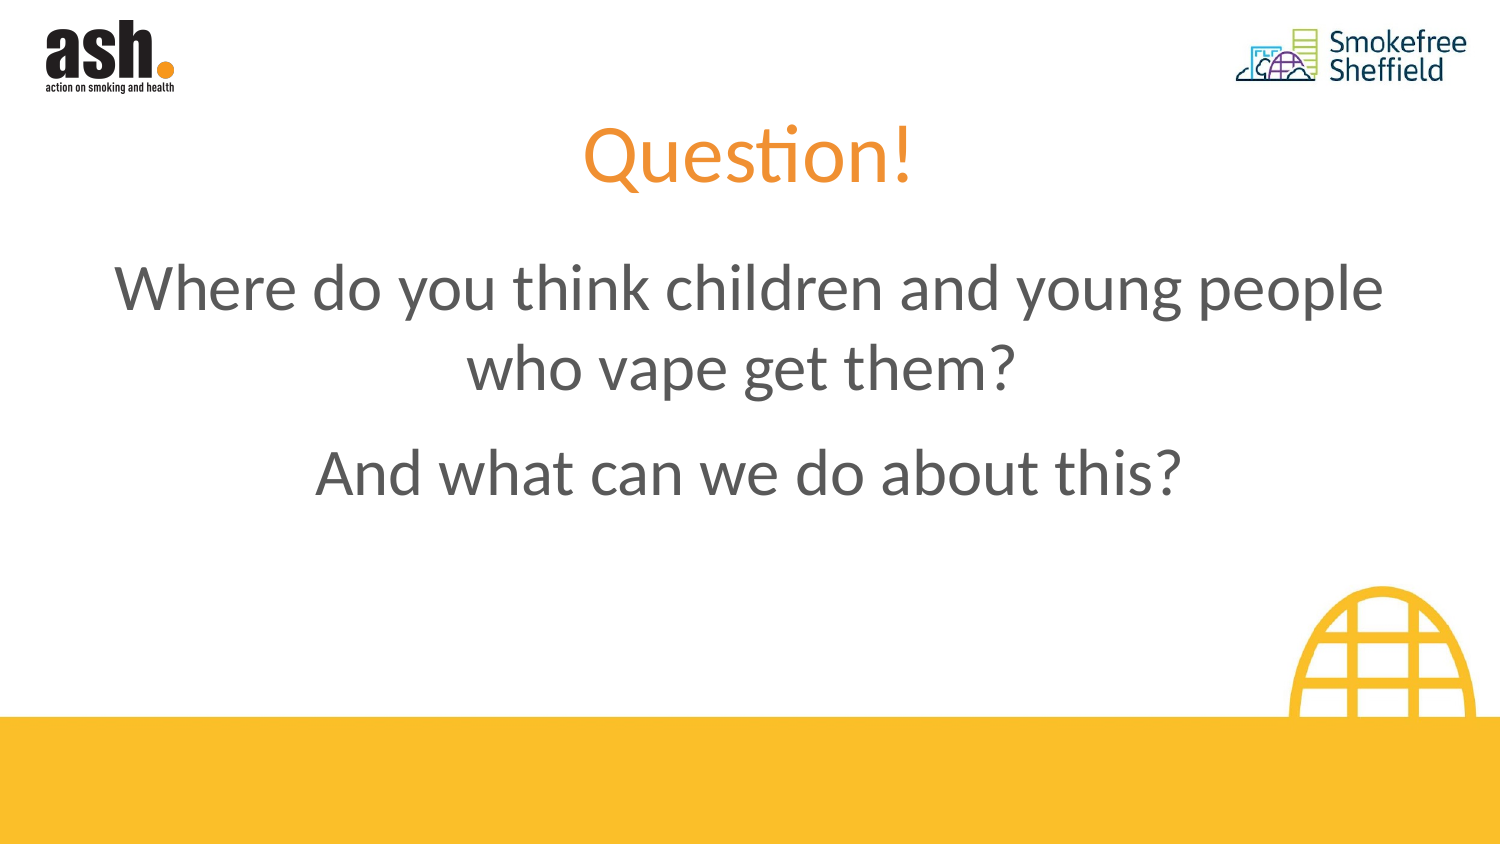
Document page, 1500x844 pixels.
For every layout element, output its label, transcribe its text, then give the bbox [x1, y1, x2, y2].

list Where do you think children and young people who vape get them? And what can we do about this? [75, 236, 1425, 709]
picture [0, 0, 1500, 844]
title Question! [75, 78, 1425, 220]
